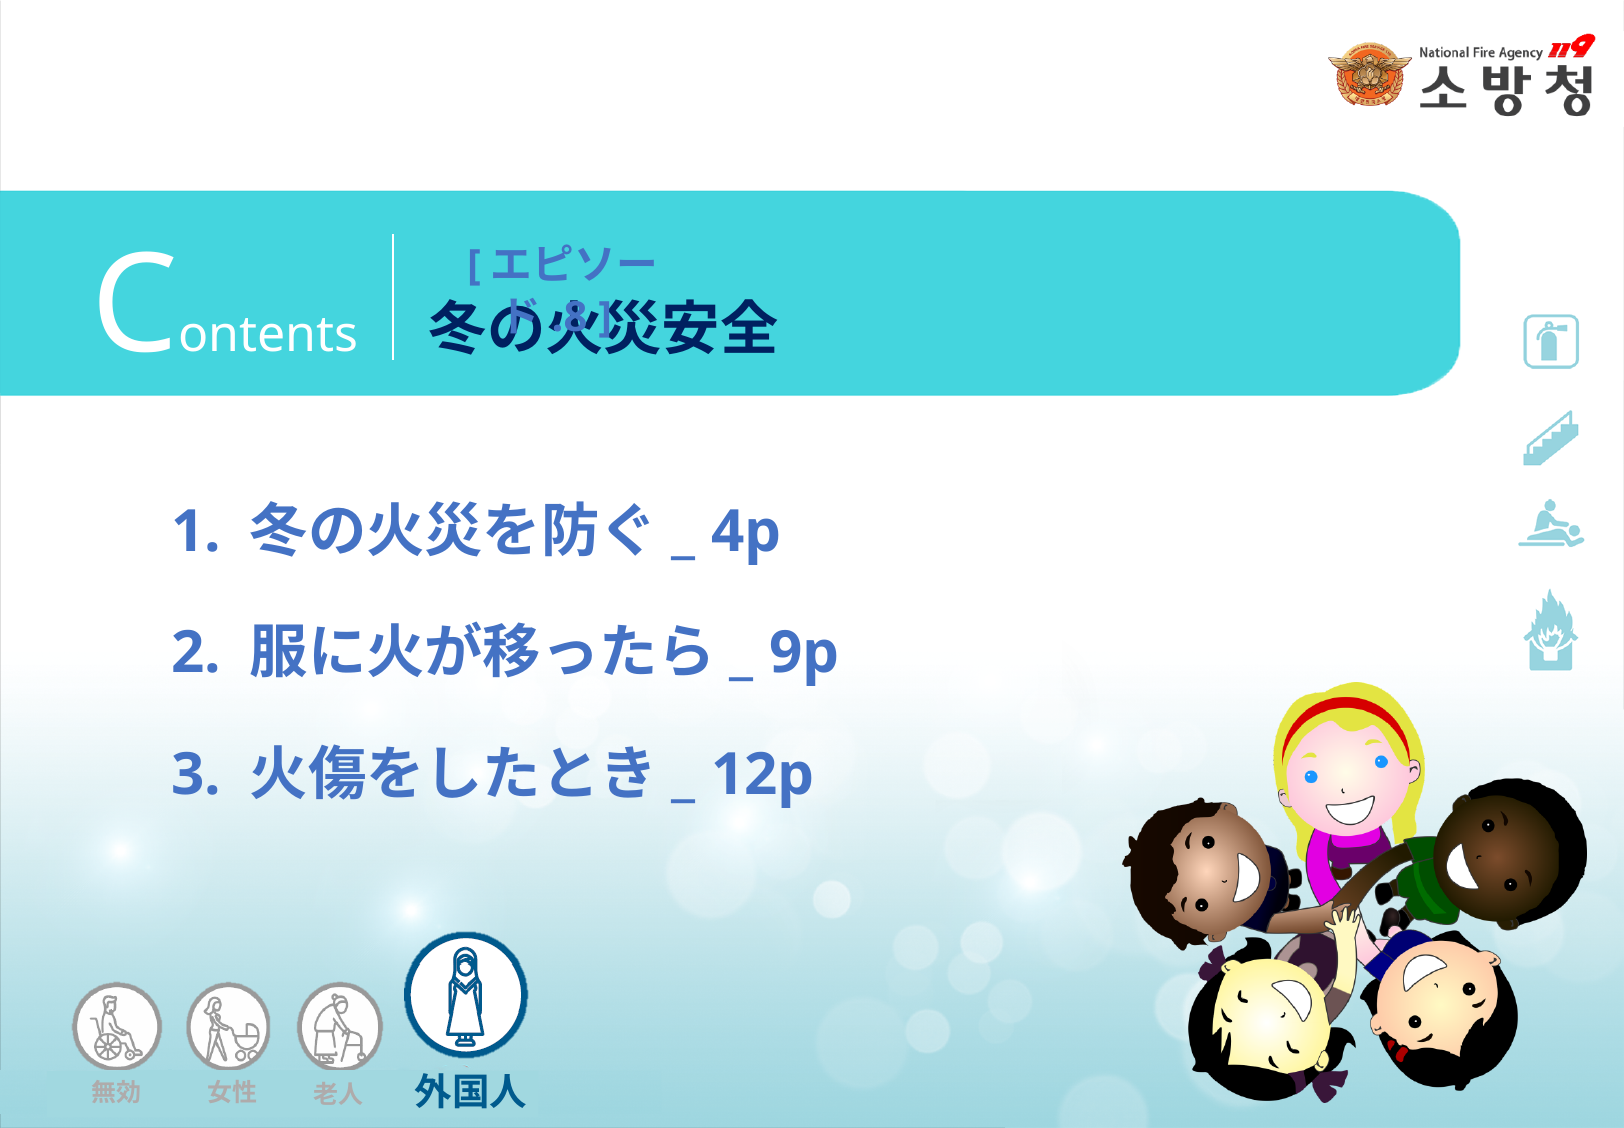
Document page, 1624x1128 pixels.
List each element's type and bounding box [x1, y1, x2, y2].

text_box [68, 915, 532, 1068]
picture [0, 0, 1624, 1128]
